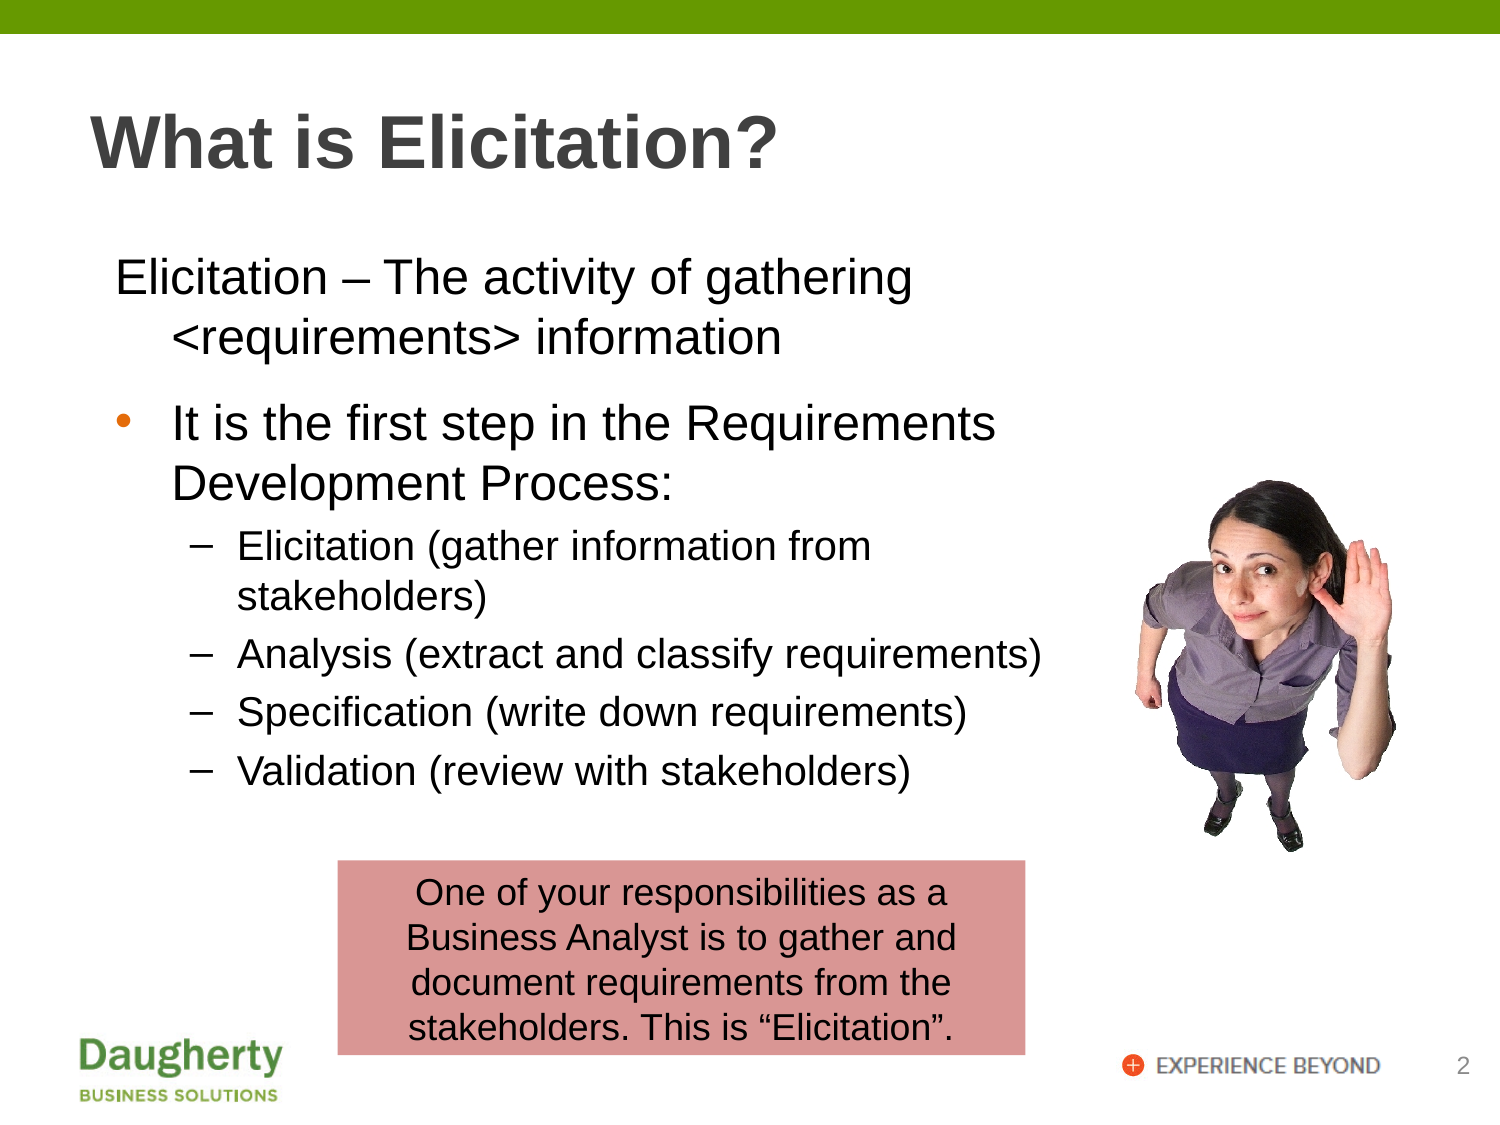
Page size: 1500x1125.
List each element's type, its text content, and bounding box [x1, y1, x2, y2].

list Elicitation – The activity of gathering <requirements> information It is the first step in the Requirements Development Process: Elicitation (gather information from stakeholders) Analysis (extract and classify requirements) Specification (write down requirements) Validation (review with stakeholders) [99, 237, 1142, 1088]
slide_number 2 [1408, 1034, 1486, 1095]
text_box One of your responsibilities as a Business Analyst is to gather and document requirements from the stakeholders. This is “Elicitation”. [337, 860, 1026, 1056]
picture [1142, 1048, 1389, 1085]
picture [62, 1015, 304, 1125]
title What is Elicitation? [75, 45, 1425, 233]
picture [1046, 452, 1480, 873]
